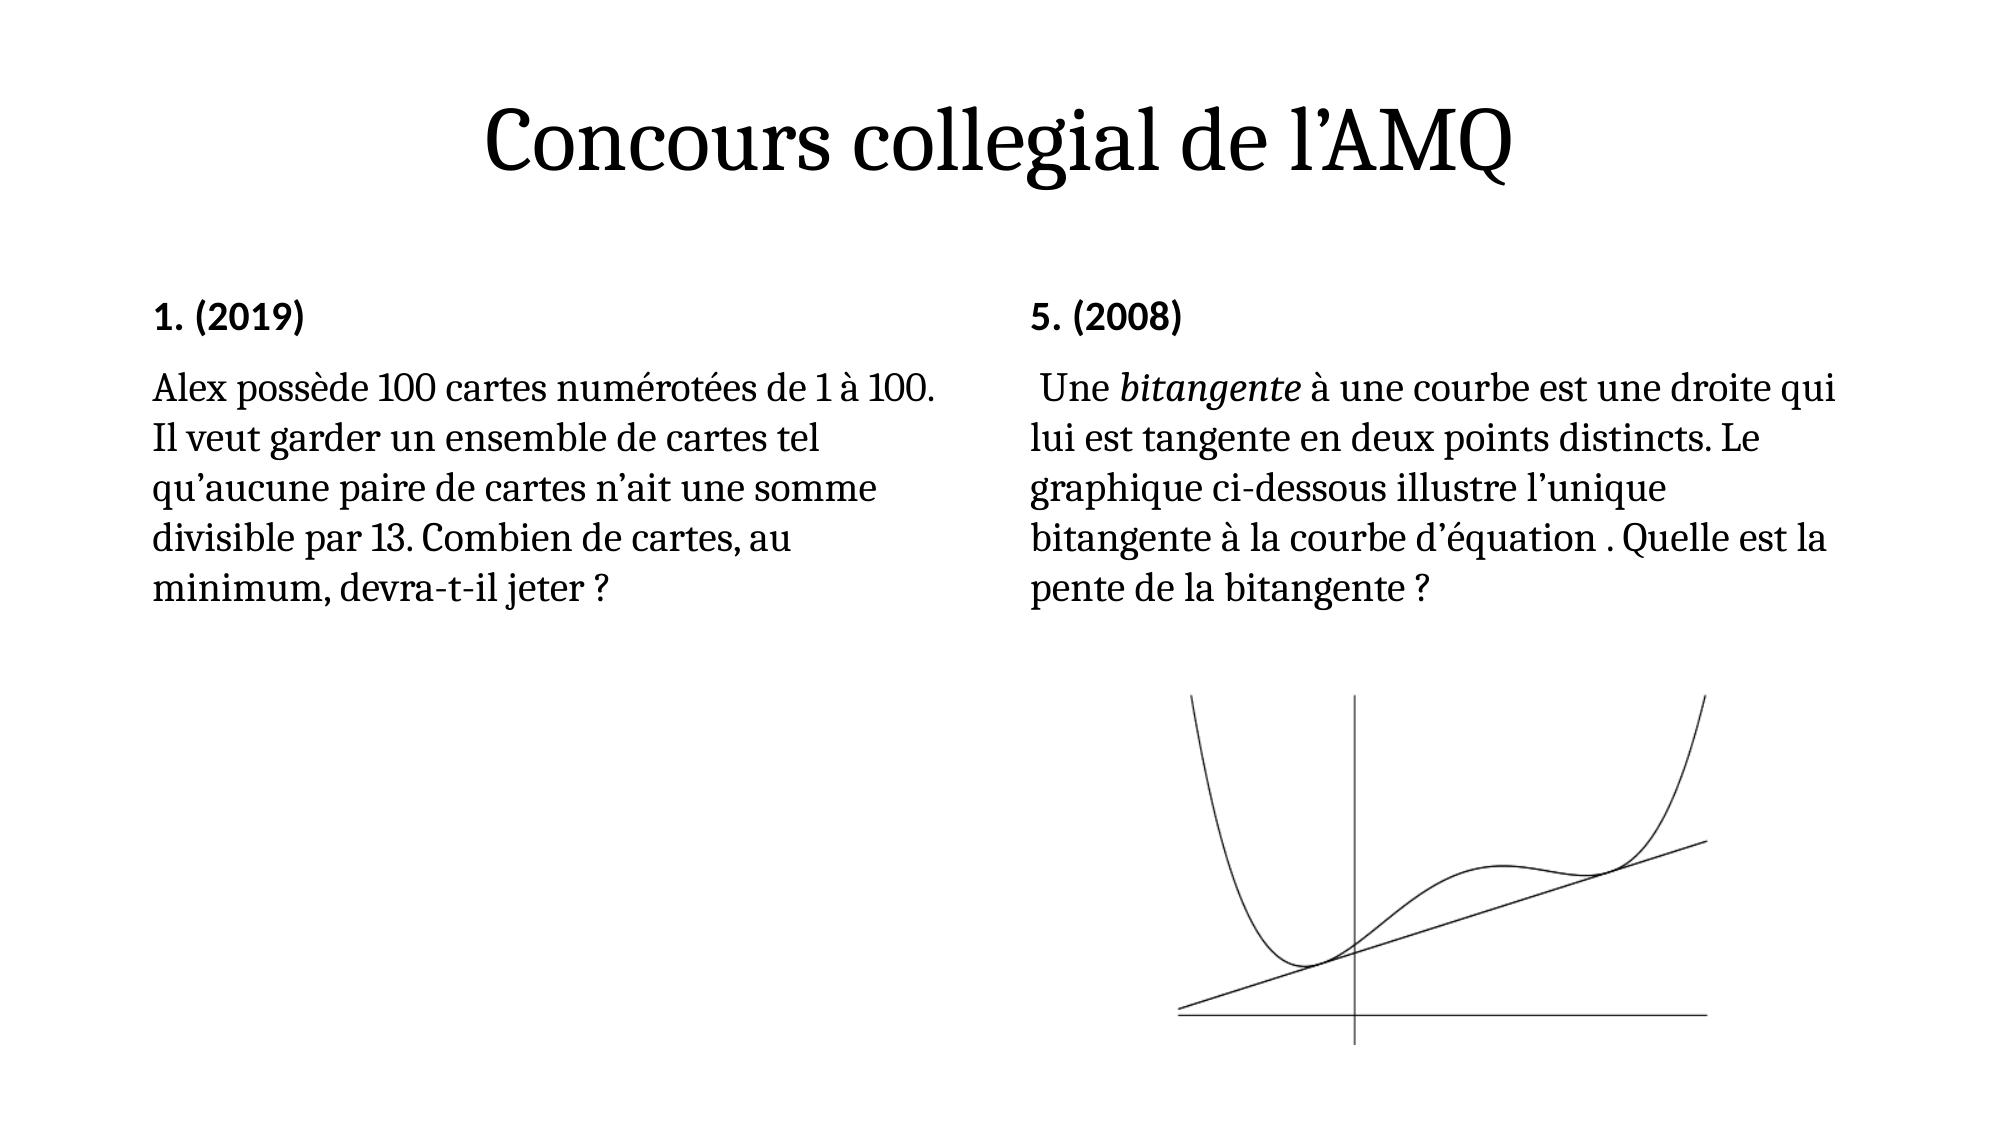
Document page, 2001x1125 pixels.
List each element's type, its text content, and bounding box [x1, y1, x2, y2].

list 1. (2019) Alex possède 100 cartes numérotées de 1 à 100. Il veut garder un ensemble de cartes tel qu’aucune paire de cartes n’ait une somme divisible par 13. Combien de cartes, au minimum, devra-t-il jeter ? [137, 280, 984, 1006]
title Concours collegial de l’AMQ [137, 59, 1863, 221]
picture [1159, 671, 1719, 1046]
